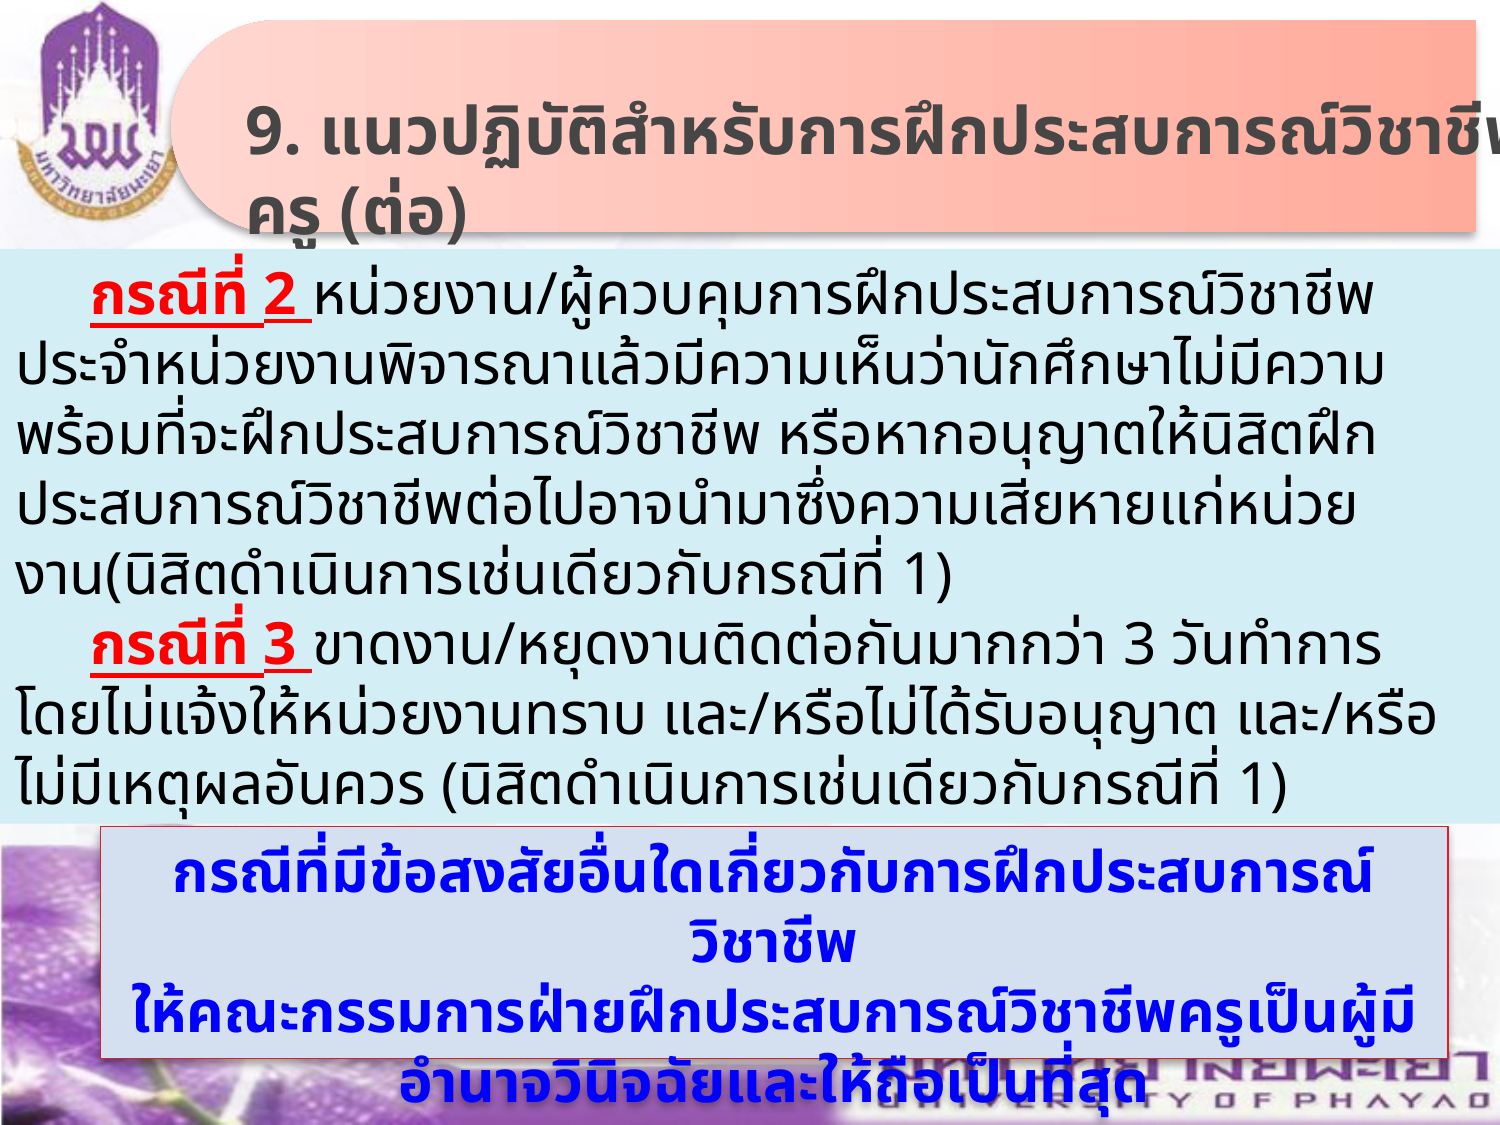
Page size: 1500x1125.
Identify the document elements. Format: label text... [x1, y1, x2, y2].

text_box กรณีที่มีข้อสงสัยอื่นใดเกี่ยวกับการฝึกประสบการณ์วิชาชีพ ให้คณะกรรมการฝ่ายฝึกประสบการณ์วิชาชีพครูเป็นผู้มีอำนาจวินิจฉัยและให้ถือเป็นที่สุด [100, 826, 1449, 1059]
picture [0, 0, 1500, 248]
text_box [170, 19, 1478, 223]
text_box กรณีที่ 2 หน่วยงาน/ผู้ควบคุมการฝึกประสบการณ์วิชาชีพประจำหน่วยงานพิจารณาแล้วมีความเห็นว่านักศึกษาไม่มีความพร้อมที่จะฝึกประสบการณ์วิชาชีพ หรือหากอนุญาตให้นิสิตฝึกประสบการณ์วิชาชีพต่อไปอาจนำมาซึ่งความเสียหายแก่หน่วยงาน(นิสิตดำเนินการเช่นเดียวกับกรณีที่ 1) กรณีที่ 3 ขาดงาน/หยุดงานติดต่อกันมากกว่า 3 วันทำการ โดยไม่แจ้งให้หน่วยงานทราบ และ/หรือไม่ได้รับอนุญาต และ/หรือไม่มีเหตุผลอันควร (นิสิตดำเนินการเช่นเดียวกับกรณีที่ 1) [0, 248, 1500, 824]
text_box 9. แนวปฏิบัติสำหรับการฝึกประสบการณ์วิชาชีพครู (ต่อ) [230, 80, 1500, 246]
picture [0, 824, 1500, 1125]
